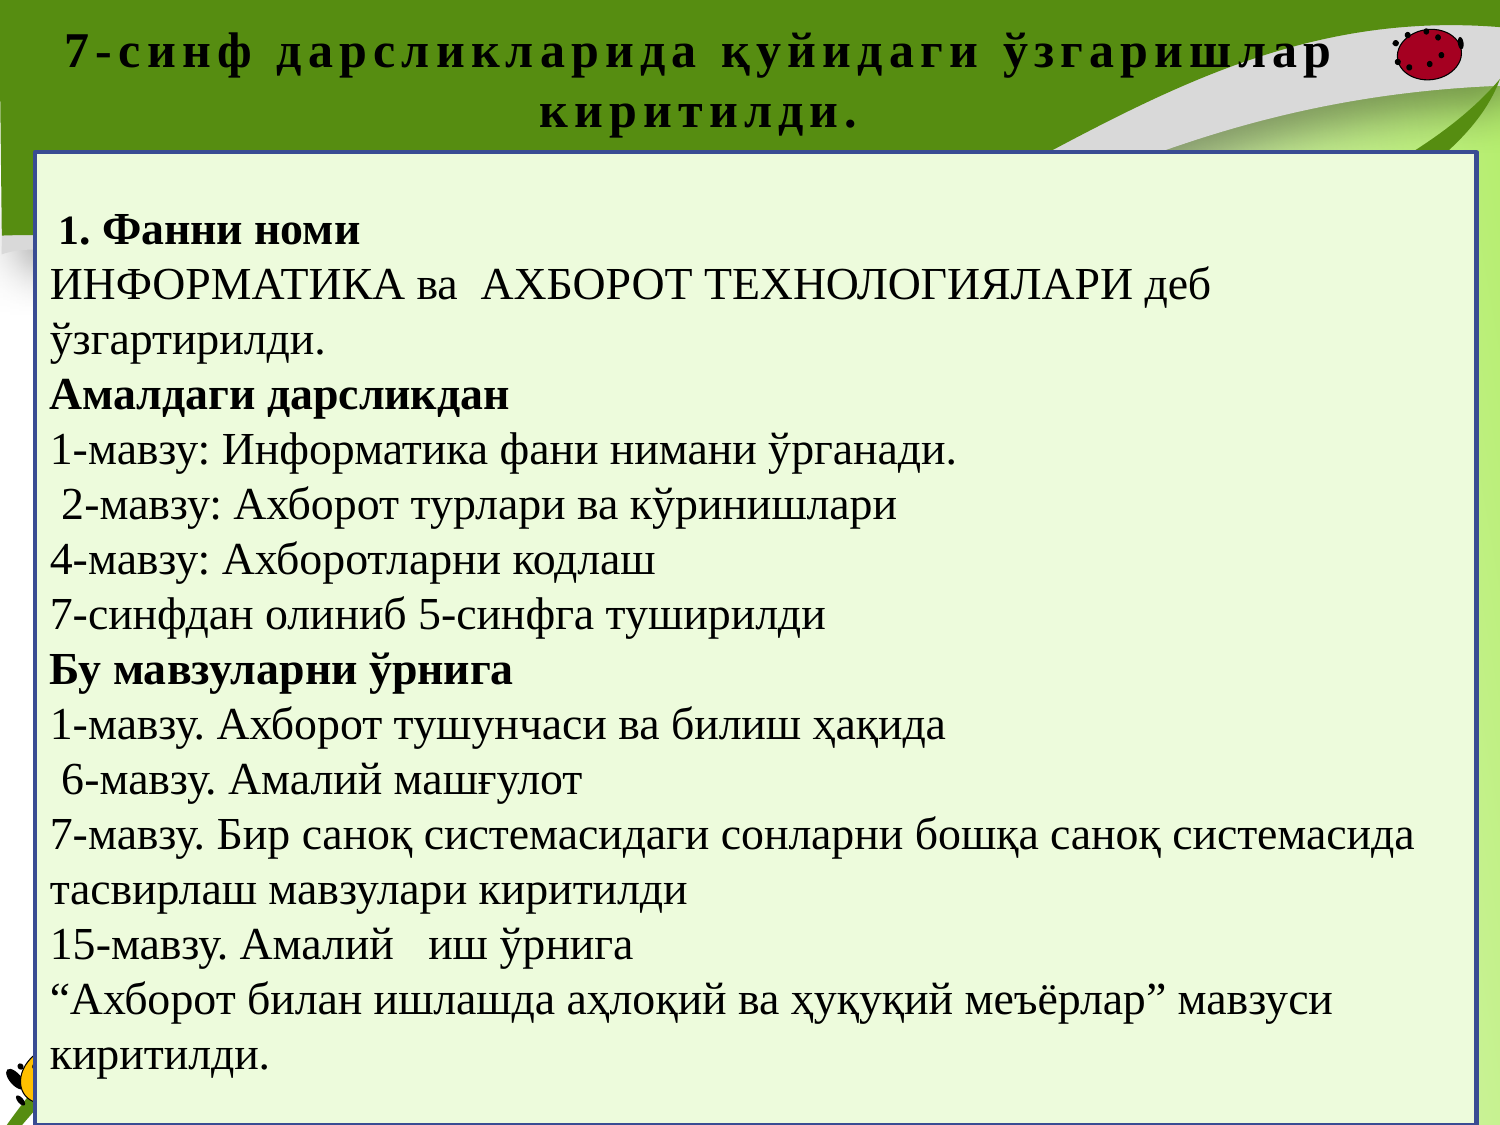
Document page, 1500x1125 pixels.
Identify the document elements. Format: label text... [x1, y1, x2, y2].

text_box 1. Фанни номи ИНФОРМАТИКА ва АХБОРОТ ТЕХНОЛОГИЯЛАРИ деб ўзгартирилди. Амалдаги дарсликдан 1-мавзу: Информатика фани нимани ўрганади. 2-мавзу: Ахборот турлари ва кўринишлари 4-мавзу: Ахборотларни кодлаш 7-синфдан олиниб 5-синфга туширилди Бу мавзуларни ўрнига 1-мавзу. Ахборот тушунчаси ва билиш ҳақида 6-мавзу. Амалий машғулот 7-мавзу. Бир саноқ системасидаги сонларни бошқа саноқ системасида тасвирлаш мавзулари киритилди 15-мавзу. Амалий иш ўрнига “Ахборот билан ишлашда аҳлоқий ва ҳуқуқий меъёрлар” мавзуси киритилди. [33, 150, 1479, 1125]
title 7-синф дарсликларида қуйидаги ўзгаришлар киритилди. [3, 7, 1400, 209]
